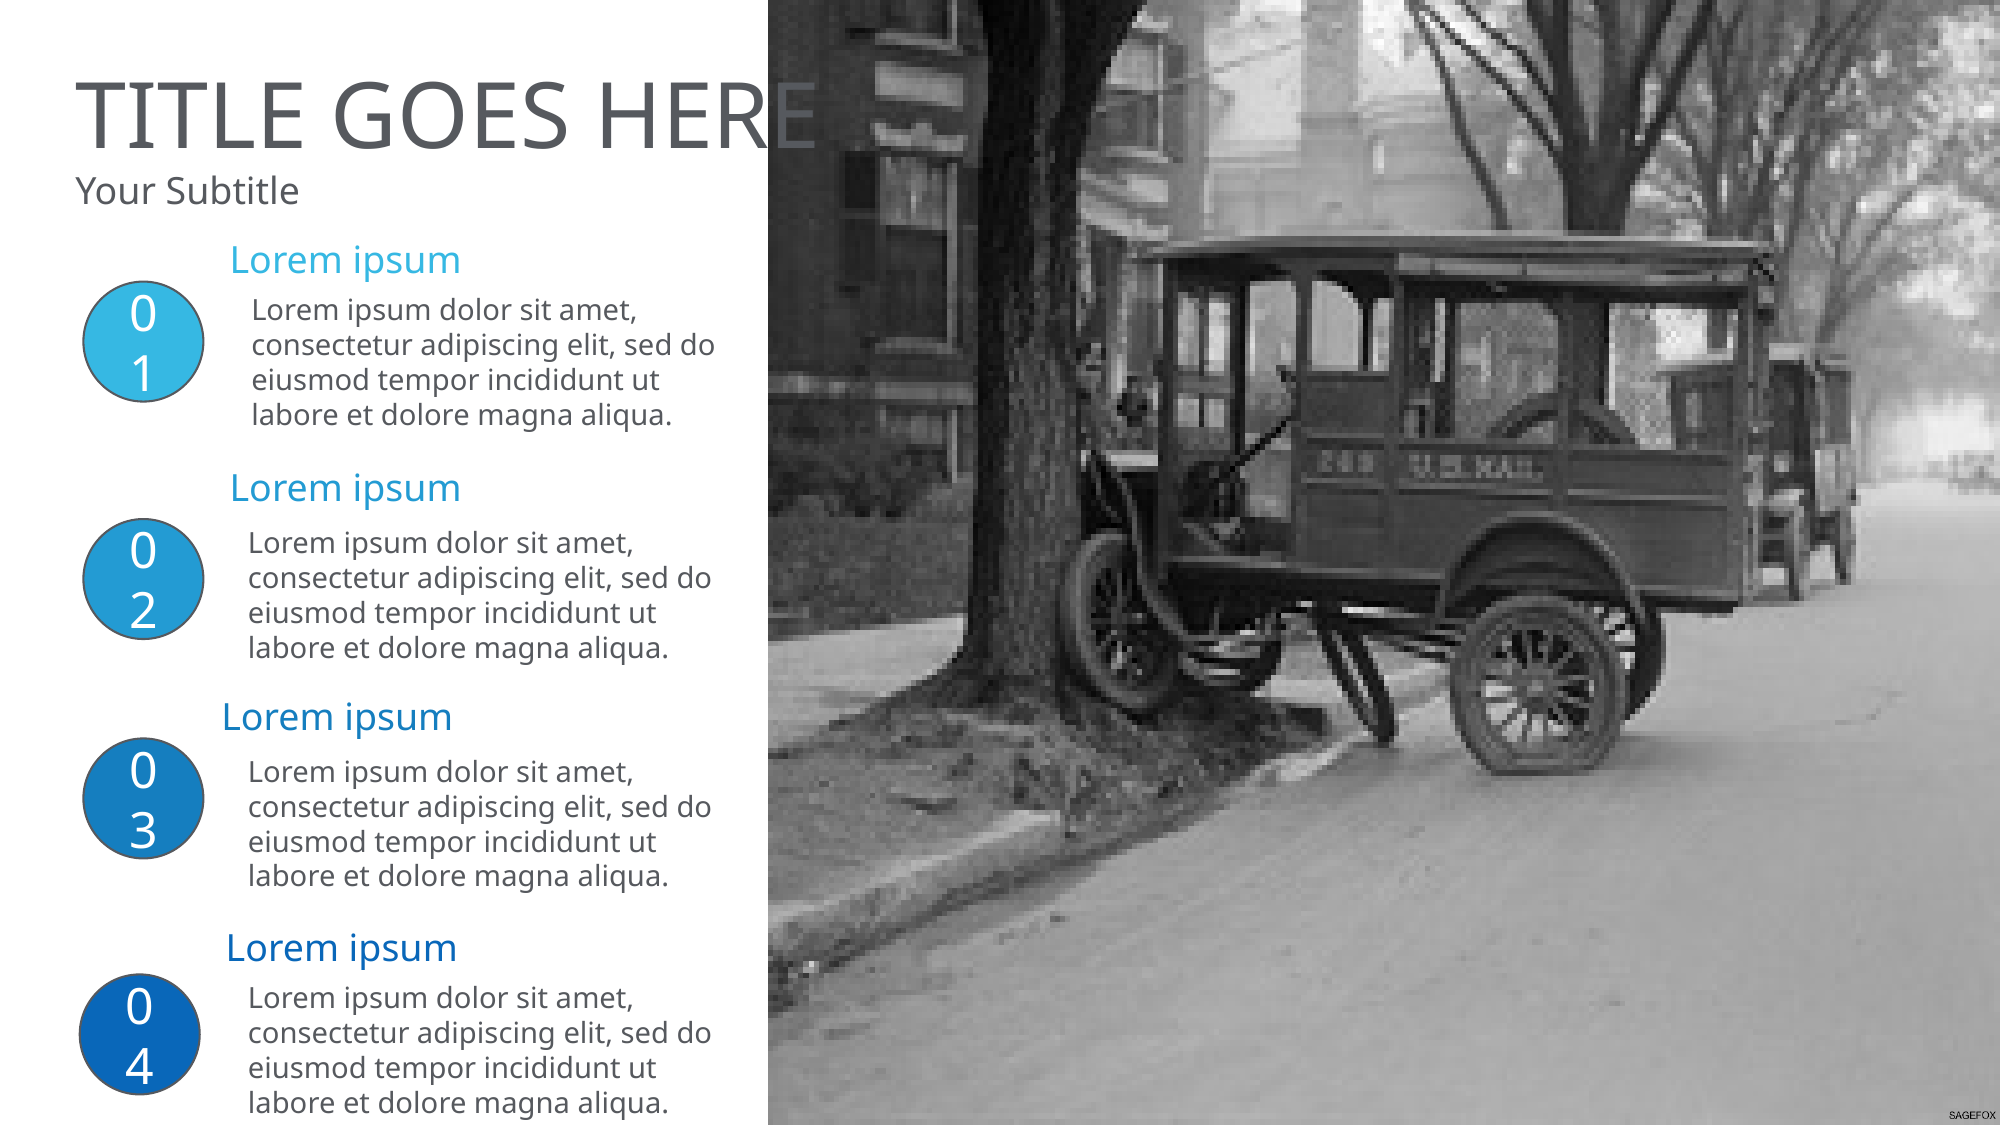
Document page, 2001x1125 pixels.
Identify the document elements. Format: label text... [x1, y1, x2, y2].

text_box 03 [82, 737, 205, 860]
text_box TITLE GOES HERE Your Subtitle [60, 49, 1036, 220]
text_box 04 [78, 973, 201, 1096]
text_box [237, 464, 731, 671]
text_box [241, 235, 731, 438]
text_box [237, 923, 731, 1125]
text_box [767, 0, 2000, 1125]
picture [1924, 1102, 2000, 1123]
text_box 02 [82, 518, 205, 641]
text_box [237, 693, 731, 900]
text_box 01 [82, 280, 205, 403]
